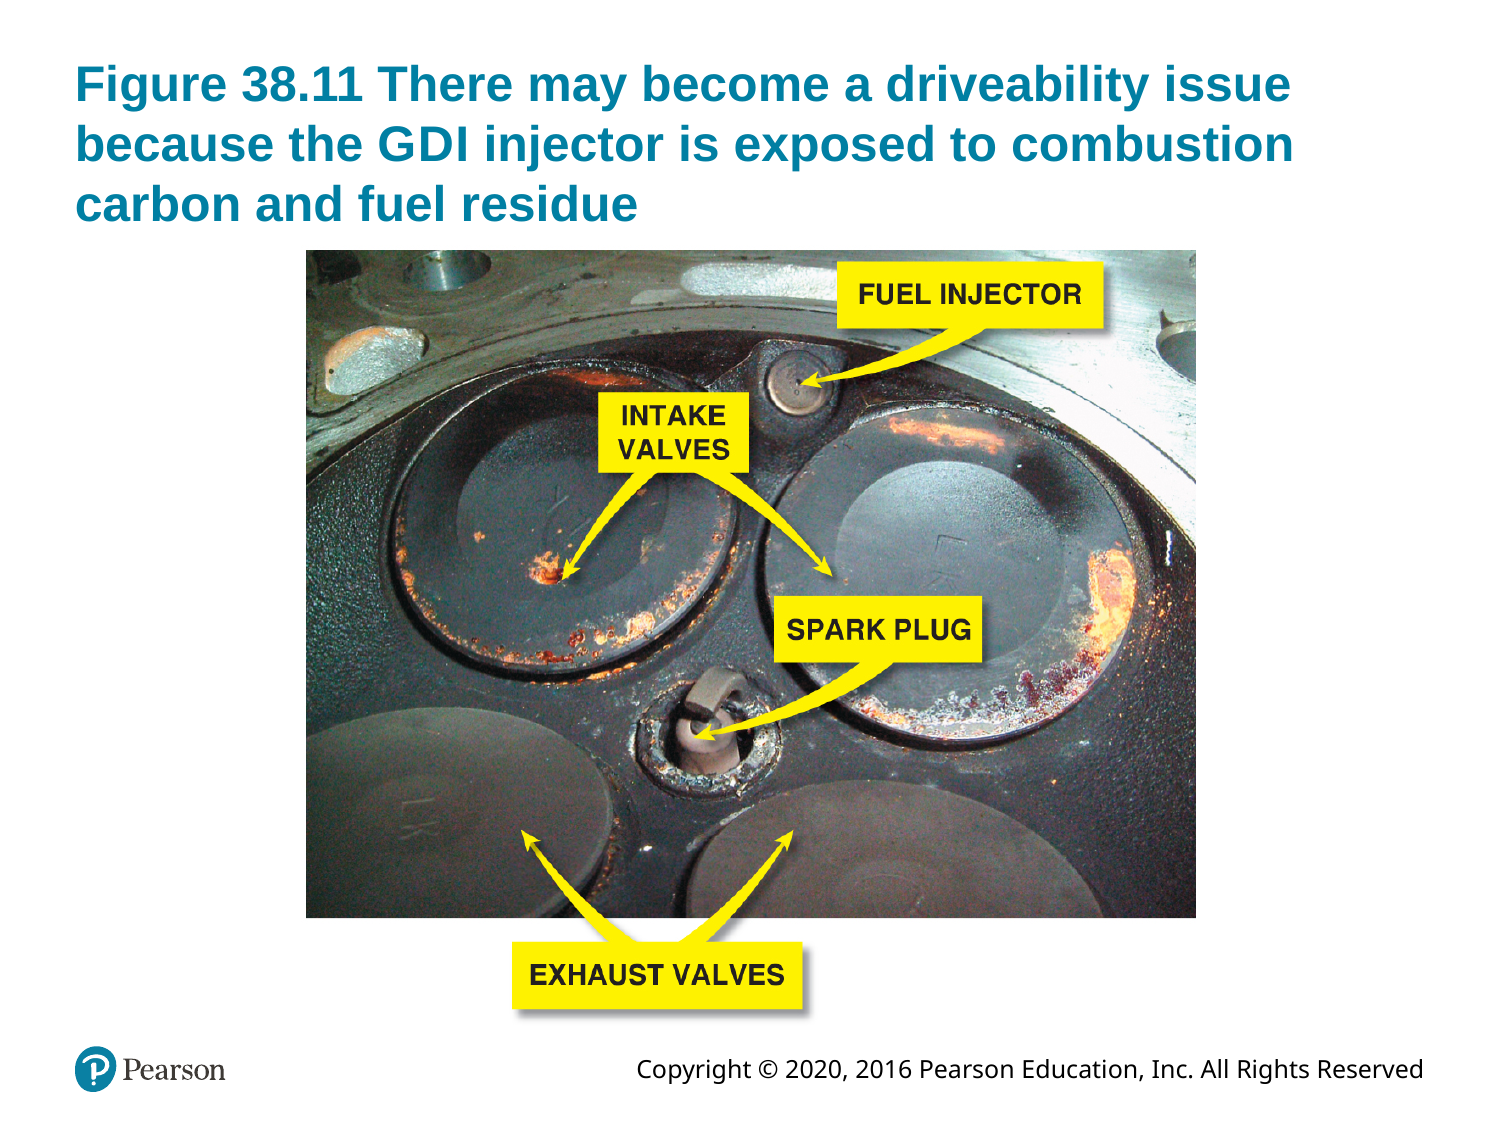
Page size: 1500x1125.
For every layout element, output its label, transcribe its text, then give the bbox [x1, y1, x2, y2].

picture [300, 244, 1200, 1030]
title Figure 38.11 There may become a driveability issue because the G D I injector is exposed to combustion carbon and fuel residue [74, 43, 1425, 232]
